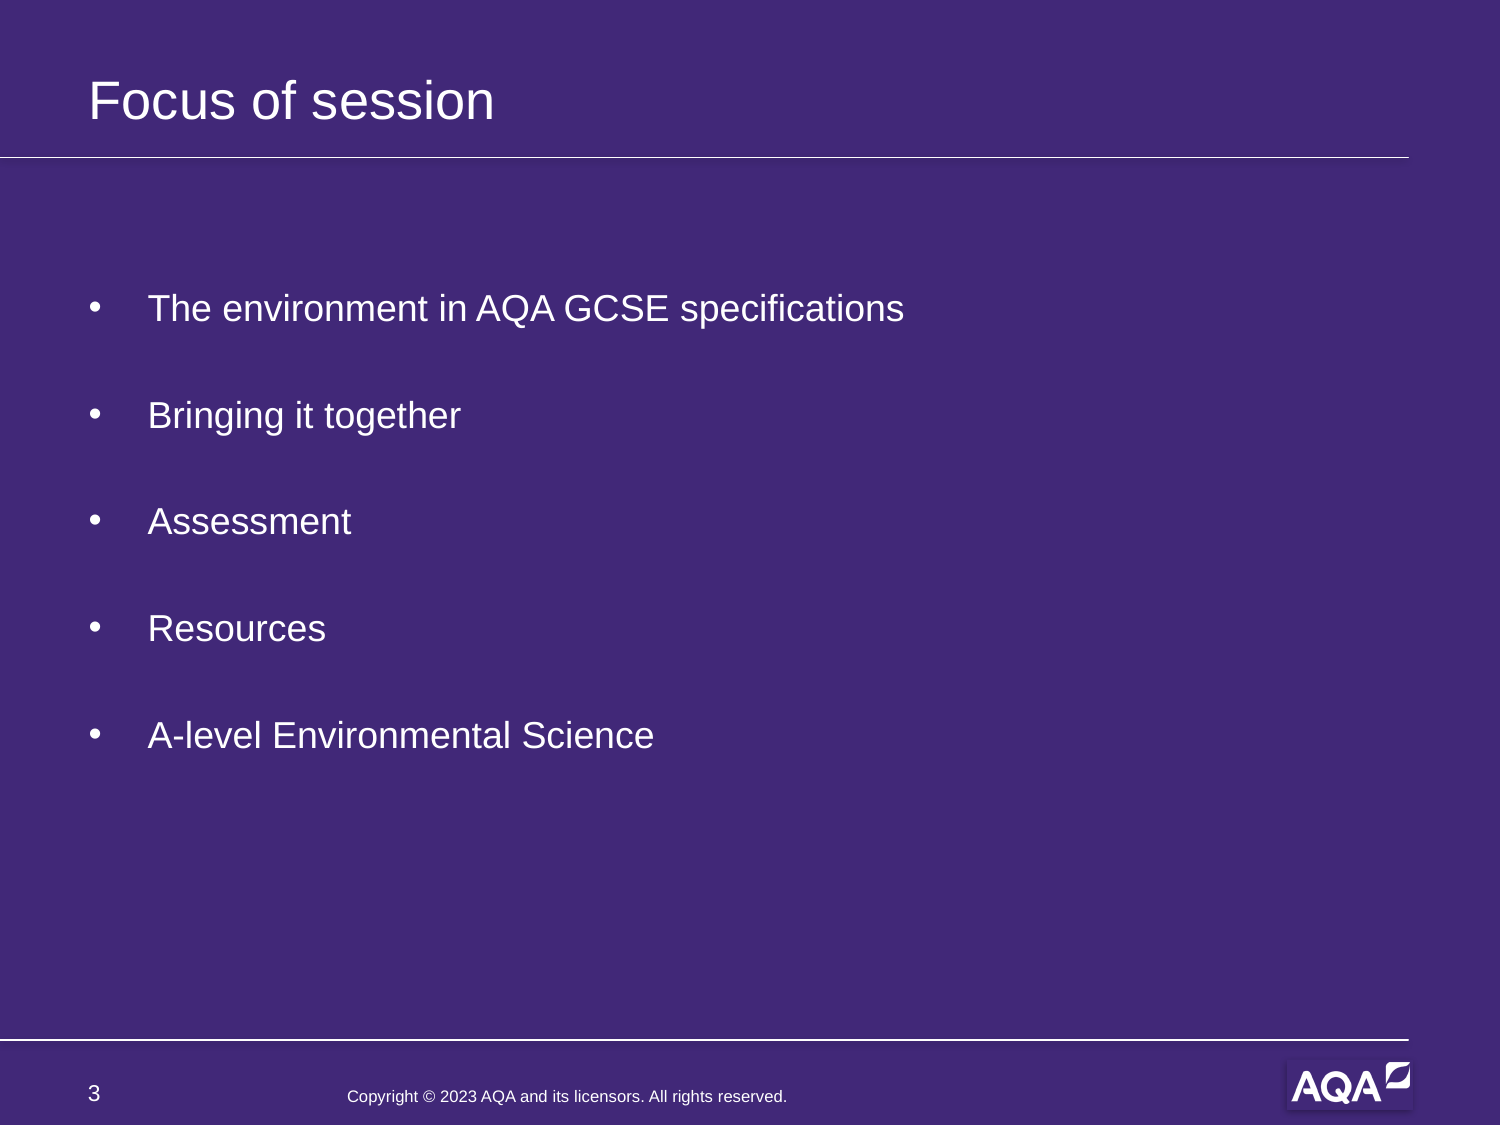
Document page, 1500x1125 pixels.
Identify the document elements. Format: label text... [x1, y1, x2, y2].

slide_number 3 [72, 1062, 188, 1123]
list The environment in AQA GCSE specifications Bringing it together Assessment Resources A-level Environmental Science [88, 284, 1409, 1007]
title Focus of session [88, 72, 1409, 144]
footer Copyright © 2023 AQA and its licensors. All rights reserved. [324, 1084, 789, 1123]
picture [1291, 1062, 1410, 1104]
